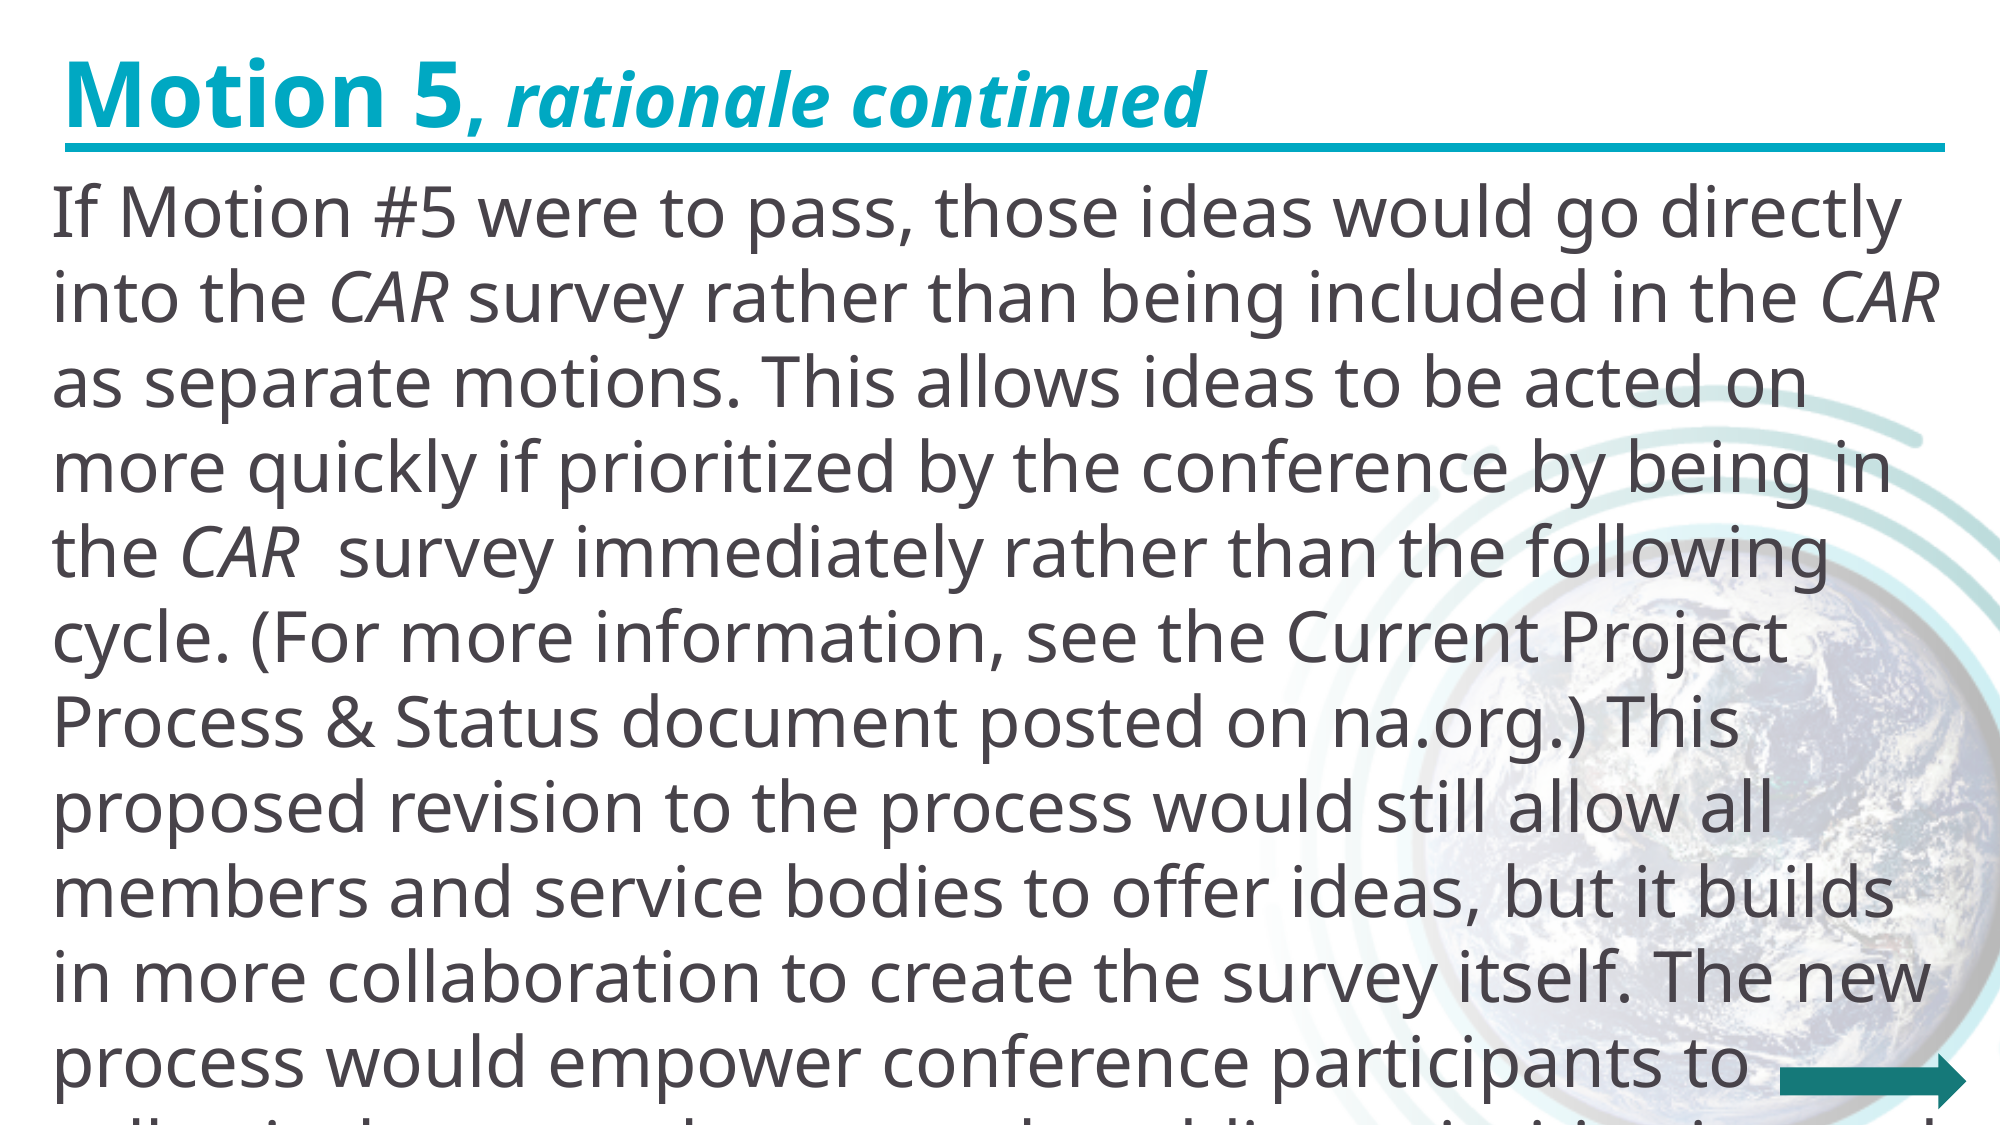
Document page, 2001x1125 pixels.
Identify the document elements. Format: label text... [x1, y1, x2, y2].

text_box If Motion #5 were to pass, those ideas would go directly into the CAR survey rather than being included in the CAR as separate motions. This allows ideas to be acted on more quickly if prioritized by the conference by being in the CAR survey immediately rather than the following cycle. (For more information, see the Current Project Process & Status document posted on na.org.) This proposed revision to the process would still allow all members and service bodies to offer ideas, but it builds in more collaboration to create the survey itself. The new process would empower conference participants to collectively create the survey by adding prioritization and approval steps by conference participants before the survey is finalized for inclusion in the Conference Agenda Report. [36, 159, 1988, 1125]
text_box Motion 5, rationale continued [55, 21, 1945, 159]
text_box [1779, 1050, 1968, 1112]
